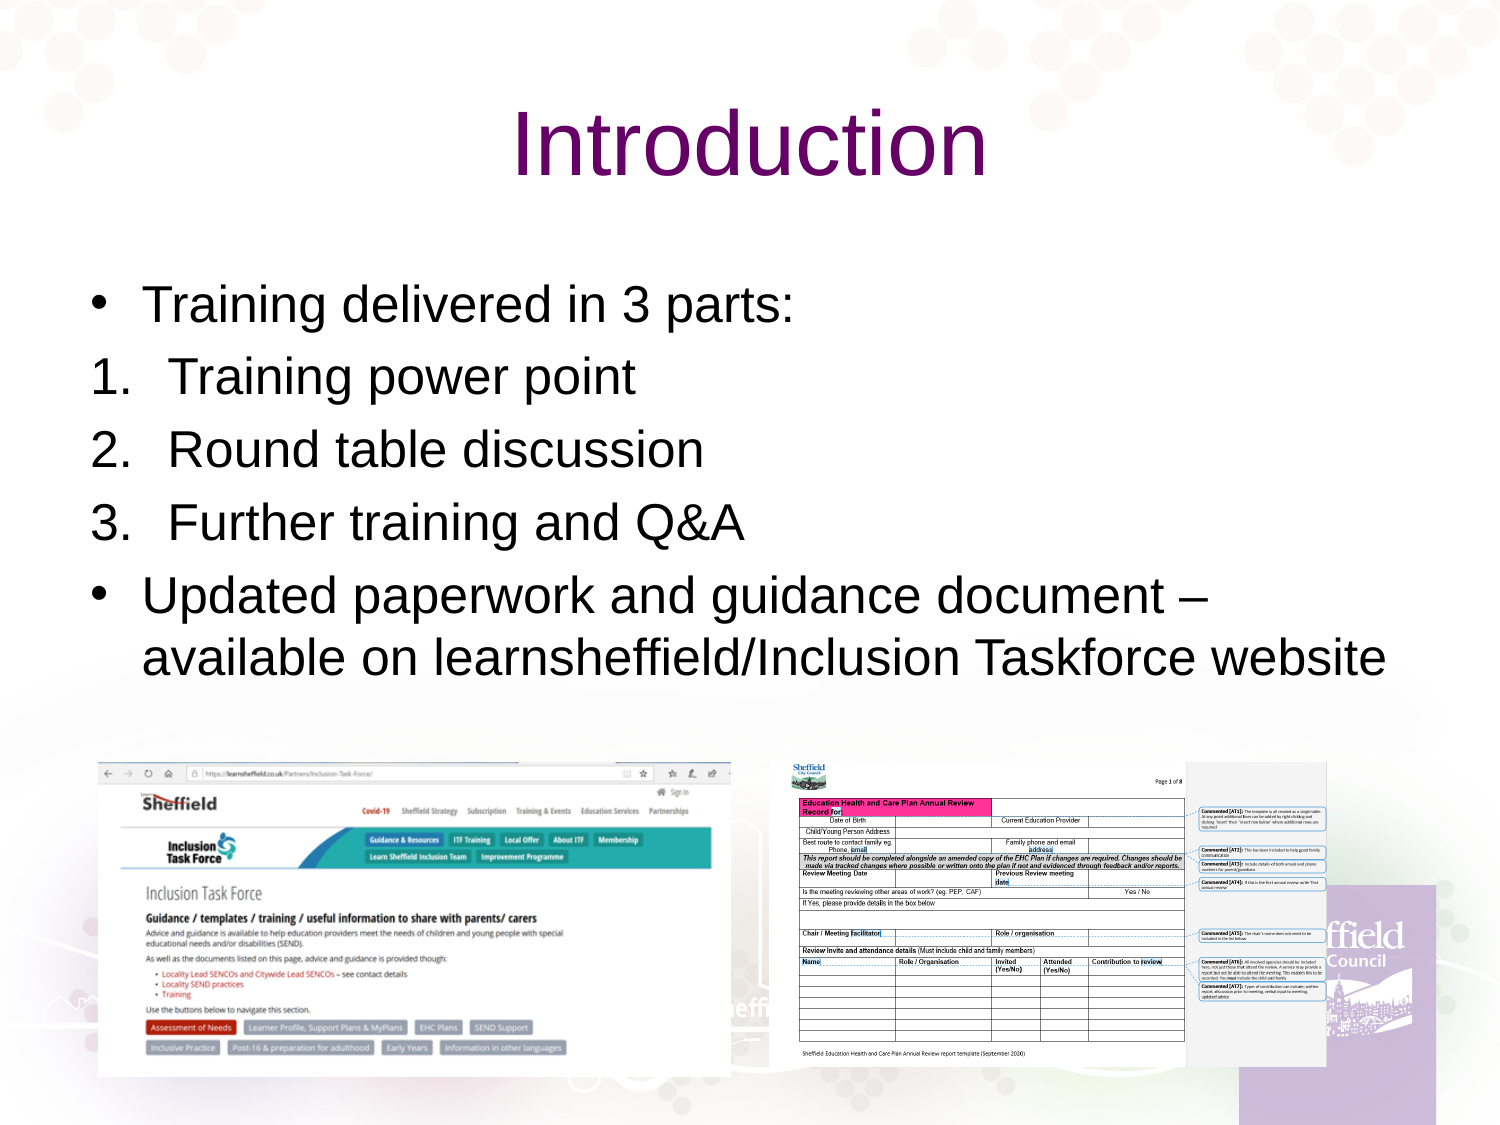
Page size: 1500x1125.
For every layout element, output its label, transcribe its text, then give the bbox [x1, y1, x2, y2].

picture [97, 762, 732, 1078]
title Introduction [75, 45, 1425, 233]
list Training delivered in 3 parts: Training power point Round table discussion Further training and Q&A Updated paperwork and guidance document – available on learnsheffield/Inclusion Taskforce website [75, 262, 1425, 742]
picture [768, 762, 1328, 1067]
